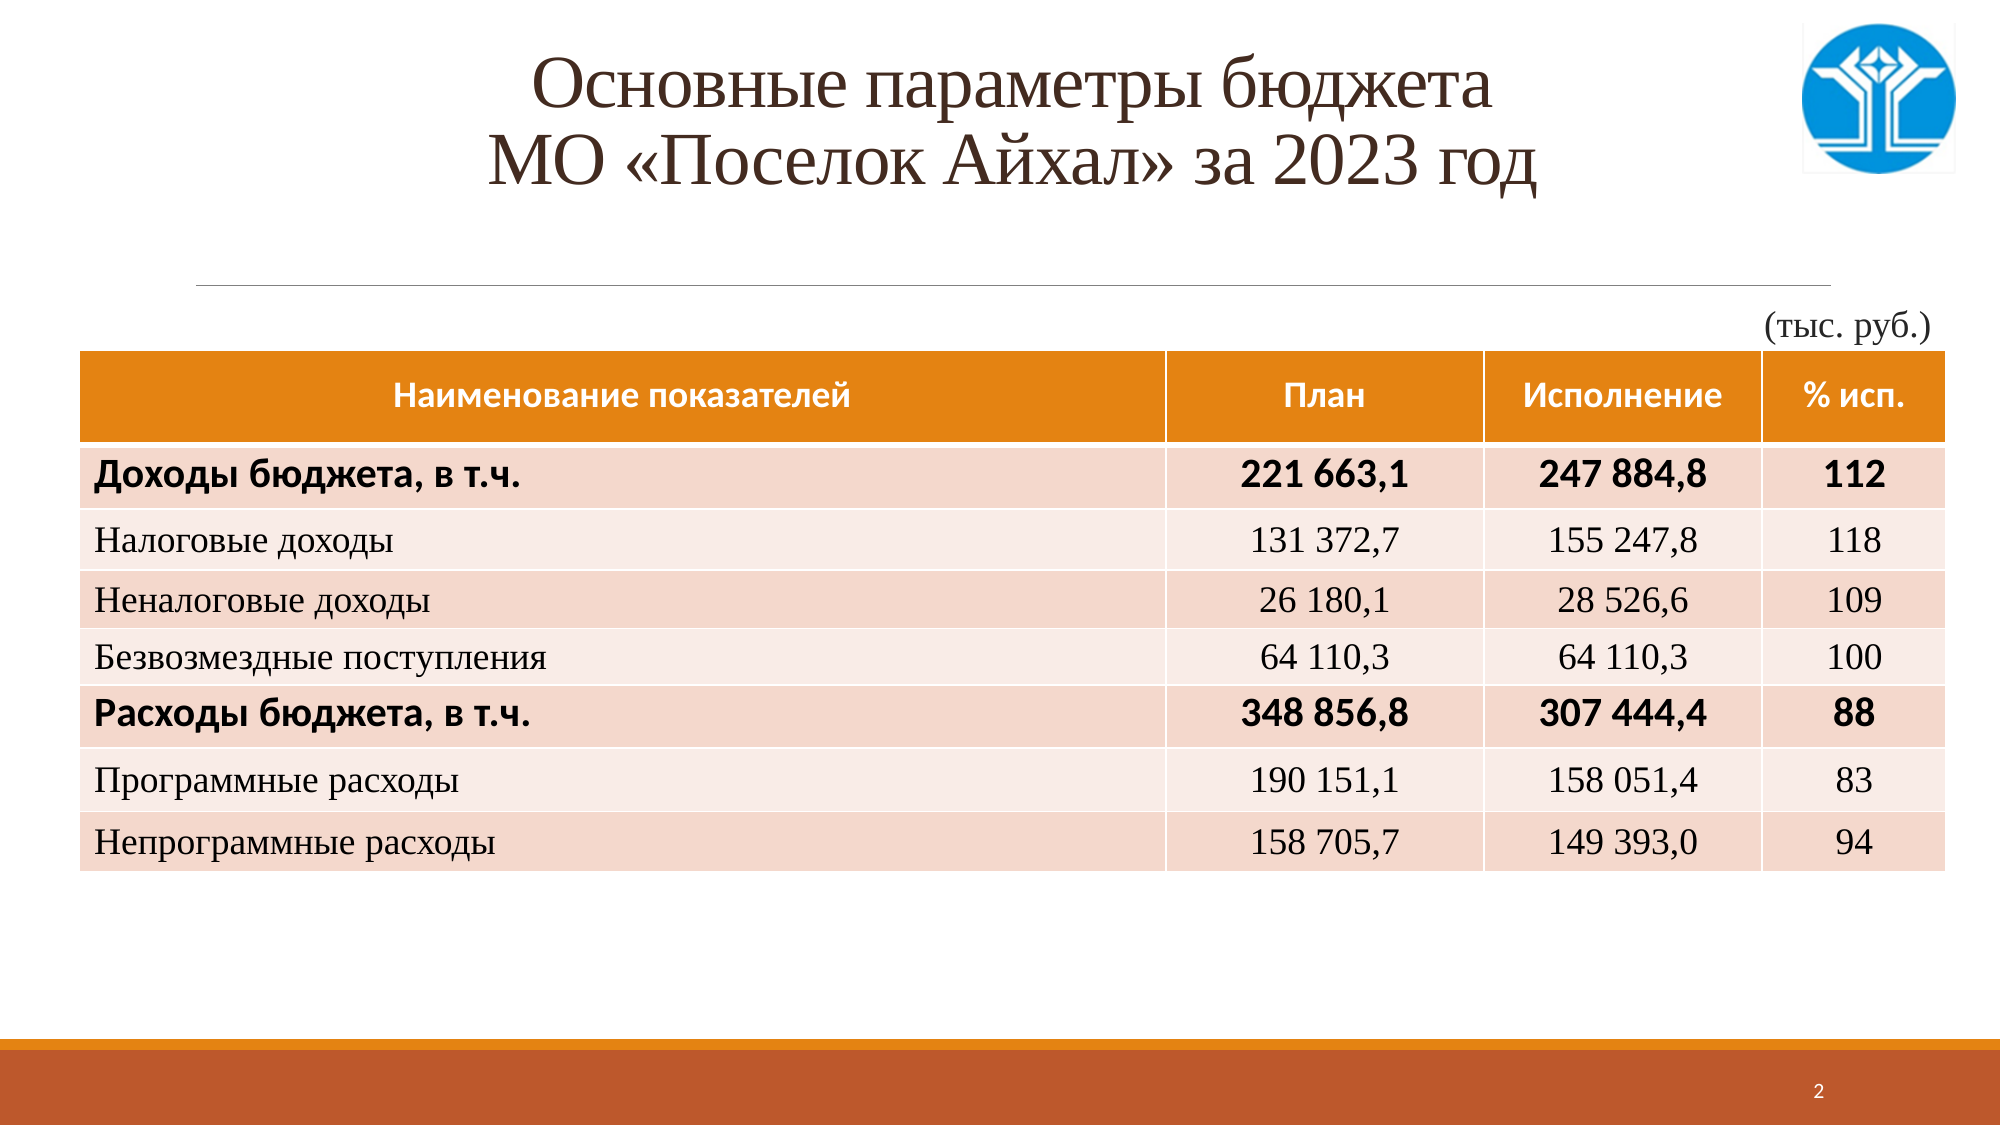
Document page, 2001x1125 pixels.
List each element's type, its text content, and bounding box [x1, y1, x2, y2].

table_cell Безвозмездные поступления [80, 629, 1165, 684]
table_cell 149 393,0 [1485, 812, 1761, 871]
table_cell 100 [1763, 629, 1945, 684]
table_cell 28 526,6 [1485, 571, 1761, 628]
table_cell 64 110,3 [1167, 629, 1483, 684]
table_cell 307 444,4 [1485, 686, 1761, 747]
table_cell 26 180,1 [1167, 571, 1483, 628]
table_cell 64 110,3 [1485, 629, 1761, 684]
table_cell Доходы бюджета, в т.ч. [80, 448, 1165, 508]
table_cell 155 247,8 [1485, 510, 1761, 569]
table_cell 348 856,8 [1167, 686, 1483, 747]
table_cell Налоговые доходы [80, 510, 1165, 569]
table_header Наименование показателей [80, 351, 1165, 442]
table_cell 221 663,1 [1167, 448, 1483, 508]
table_cell 247 884,8 [1485, 448, 1761, 508]
table_cell 112 [1763, 448, 1945, 508]
table_cell 158 705,7 [1167, 812, 1483, 871]
table_cell 158 051,4 [1485, 749, 1761, 811]
table_cell 118 [1763, 510, 1945, 569]
table_cell 131 372,7 [1167, 510, 1483, 569]
title Основные параметры бюджета МО «Поселок Айхал» за 2023 год [268, 26, 1757, 207]
table_header План [1167, 351, 1483, 442]
slide_number 2 [1624, 1059, 1840, 1120]
table_cell 88 [1763, 686, 1945, 747]
table_cell 83 [1763, 749, 1945, 811]
table_header % исп. [1763, 351, 1945, 442]
picture [1801, 23, 1957, 174]
text_box (тыс. руб.) [1739, 292, 1956, 341]
table_cell Непрограммные расходы [80, 812, 1165, 871]
table_cell Расходы бюджета, в т.ч. [80, 686, 1165, 747]
table_cell 190 151,1 [1167, 749, 1483, 811]
table_cell Программные расходы [80, 749, 1165, 811]
table_cell 94 [1763, 812, 1945, 871]
table_header Исполнение [1485, 351, 1761, 442]
table_cell Неналоговые доходы [80, 571, 1165, 628]
table_cell 109 [1763, 571, 1945, 628]
